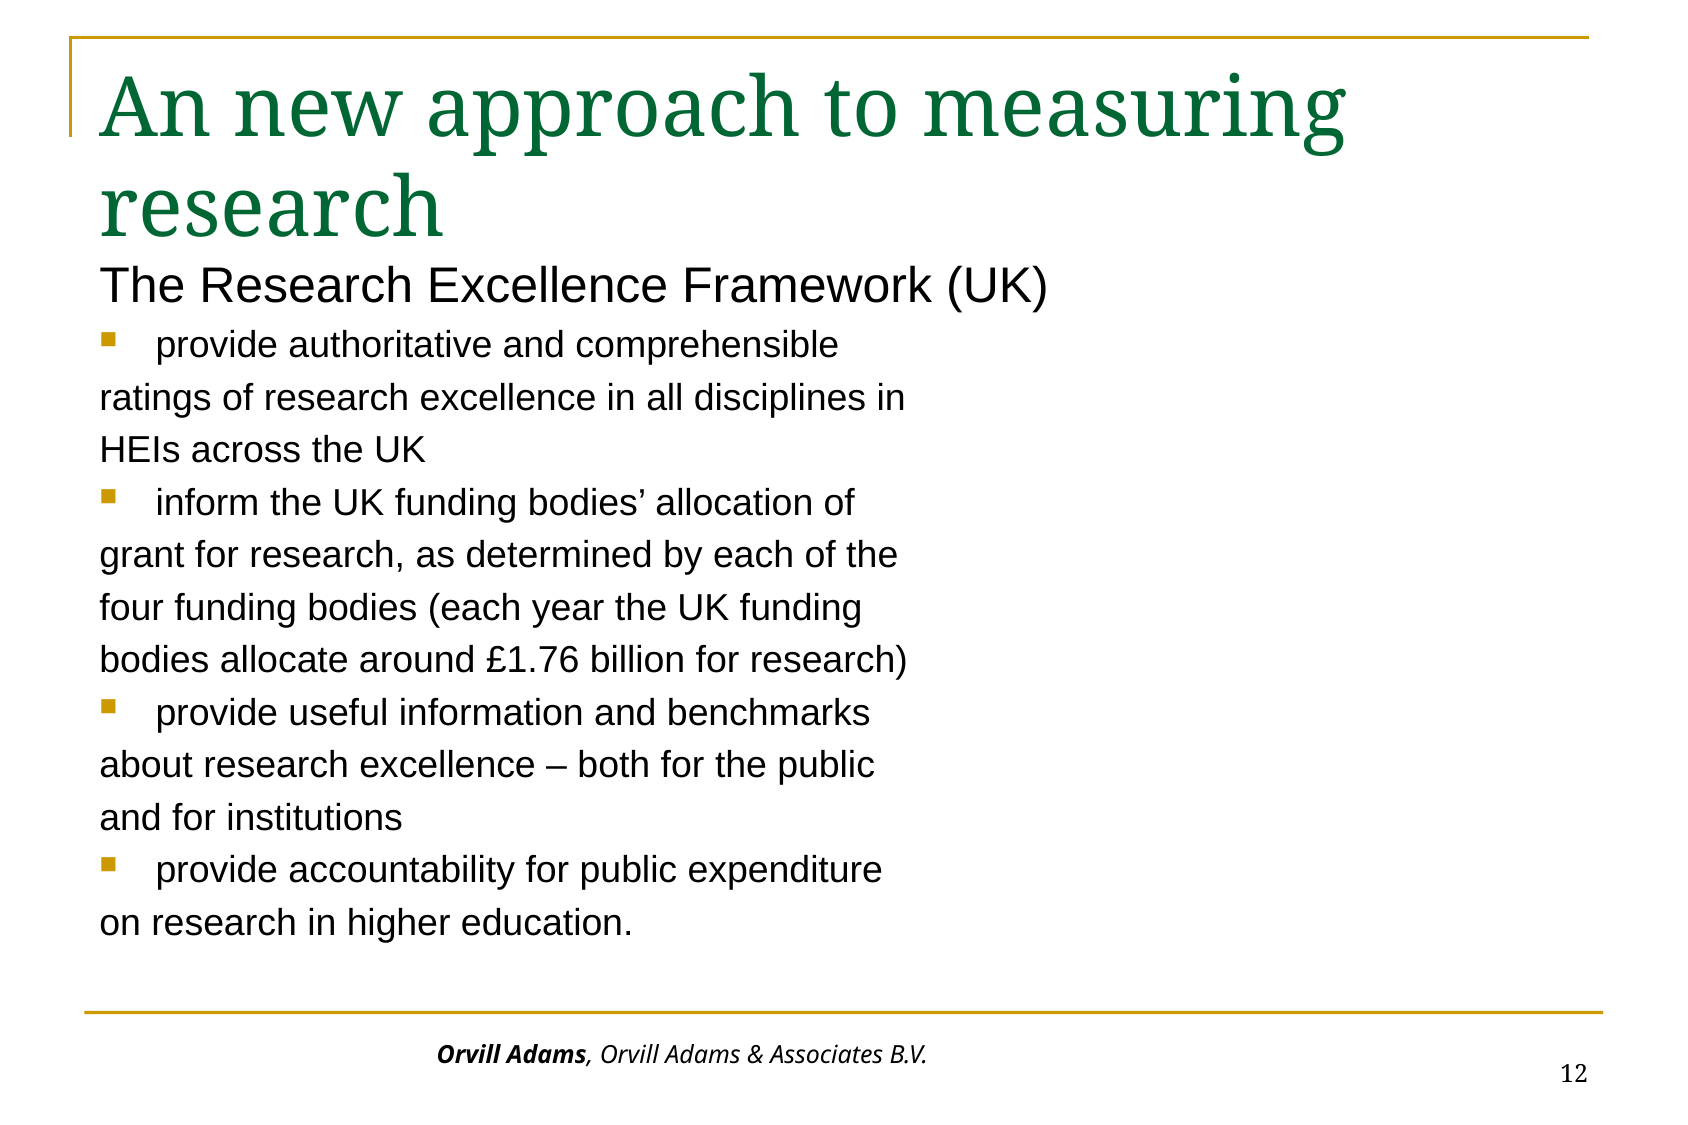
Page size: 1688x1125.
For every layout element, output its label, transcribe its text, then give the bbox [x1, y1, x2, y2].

list The Research Excellence Framework (UK) provide authoritative and comprehensible ratings of research excellence in all disciplines in HEIs across the UK inform the UK funding bodies’ allocation of grant for research, as determined by each of the four funding bodies (each year the UK funding bodies allocate around £1.76 billion for research) provide useful information and benchmarks about research excellence – both for the public and for institutions provide accountability for public expenditure on research in higher education. [84, 245, 1604, 1006]
slide_number 12 [1209, 1024, 1604, 1100]
title An new approach to measuring research [84, 45, 1604, 233]
